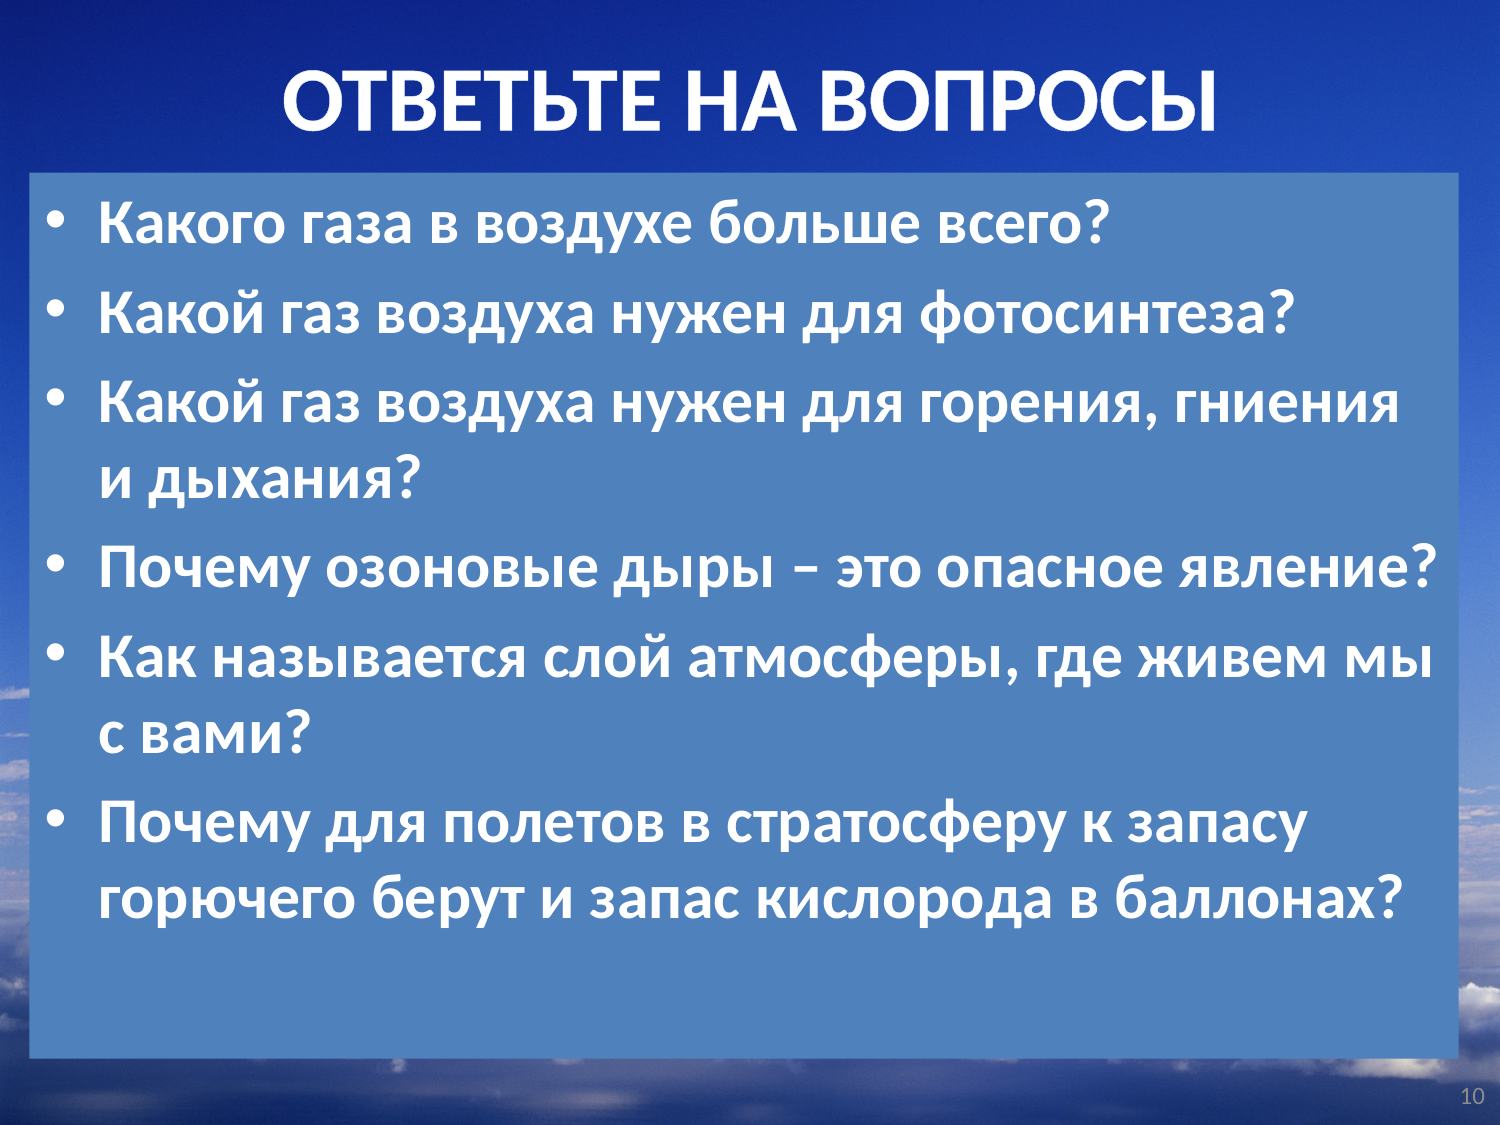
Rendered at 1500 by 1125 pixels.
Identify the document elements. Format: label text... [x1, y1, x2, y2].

picture [0, 0, 1500, 1125]
title ОТВЕТЬТЕ НА ВОПРОСЫ [76, 0, 1427, 172]
slide_number 10 [1149, 1065, 1500, 1125]
list Какого газа в воздухе больше всего? Какой газ воздуха нужен для фотосинтеза? Какой газ воздуха нужен для горения, гниения и дыхания? Почему озоновые дыры – это опасное явление? Как называется слой атмосферы, где живем мы с вами? Почему для полетов в стратосферу к запасу горючего берут и запас кислорода в баллонах? [29, 172, 1459, 1059]
